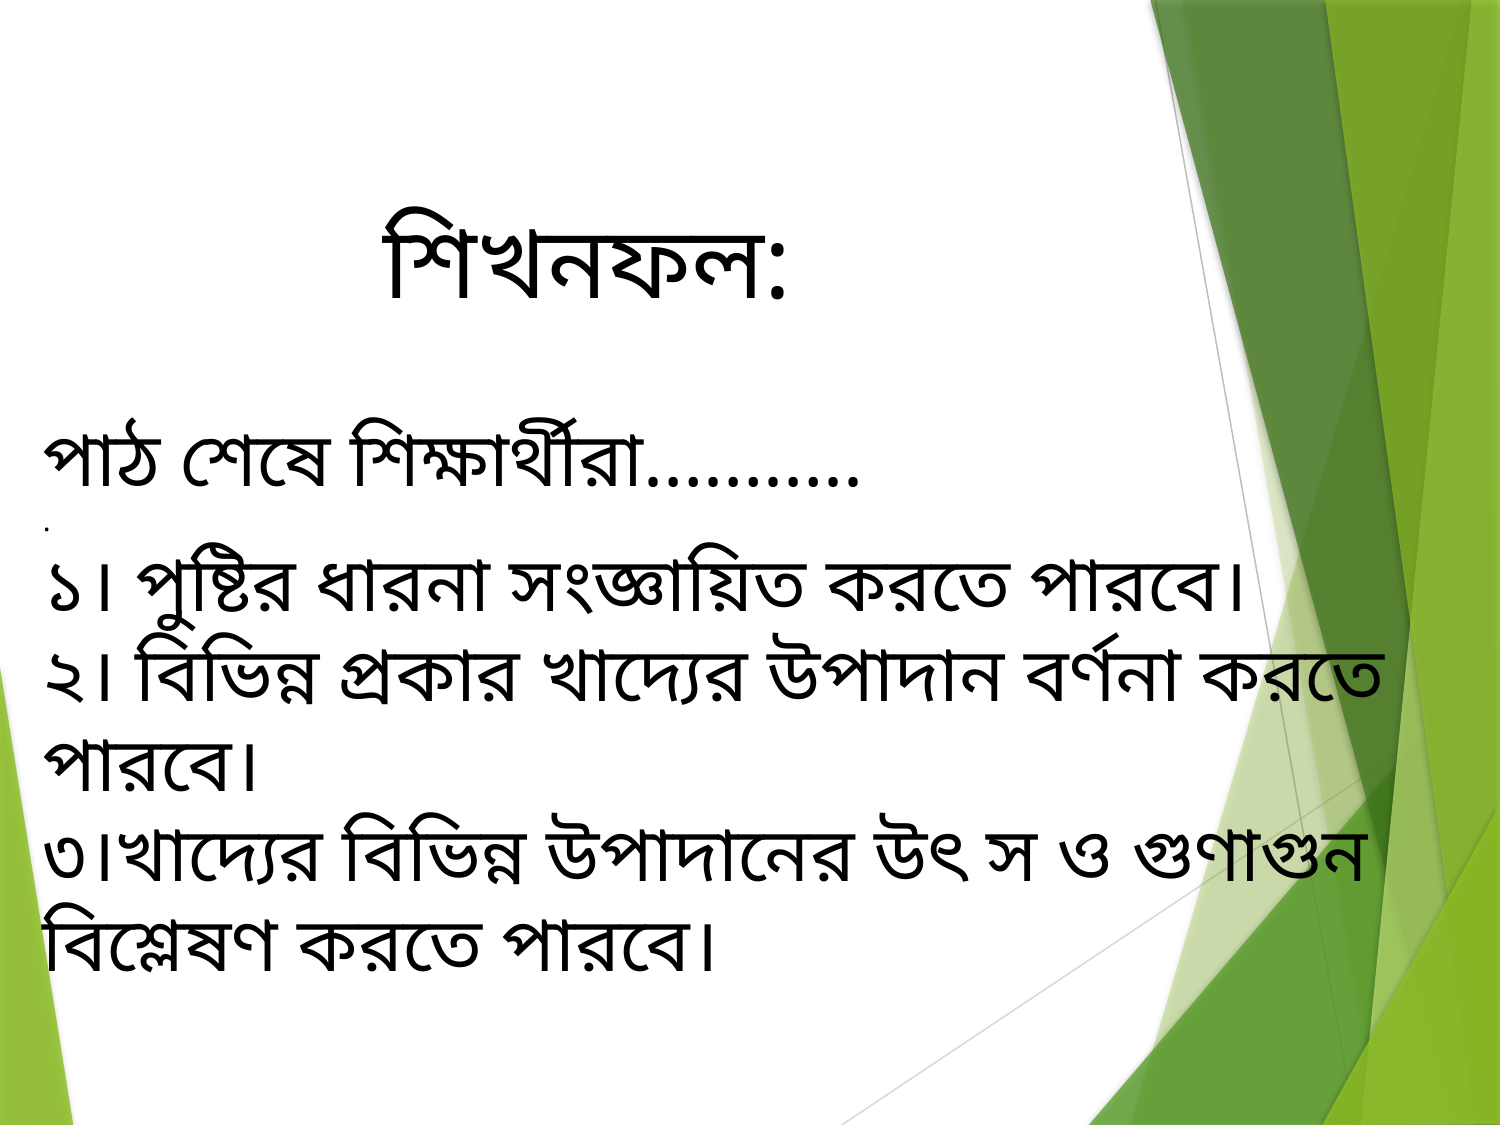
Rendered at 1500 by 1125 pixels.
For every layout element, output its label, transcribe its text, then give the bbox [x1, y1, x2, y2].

text_box পাঠ শেষে শিক্ষার্থীরা……….. . ১। পুষ্টির ধারনা সংজ্ঞায়িত করতে পারবে। ২। বিভিন্ন প্রকার খাদ্যের উপাদান বর্ণনা করতে পারবে। ৩।খাদ্যের বিভিন্ন উপাদানের উৎ স ও গুণাগুন বিশ্লেষণ করতে পারবে। [28, 404, 1418, 995]
text_box শিখনফল: [316, 190, 929, 326]
